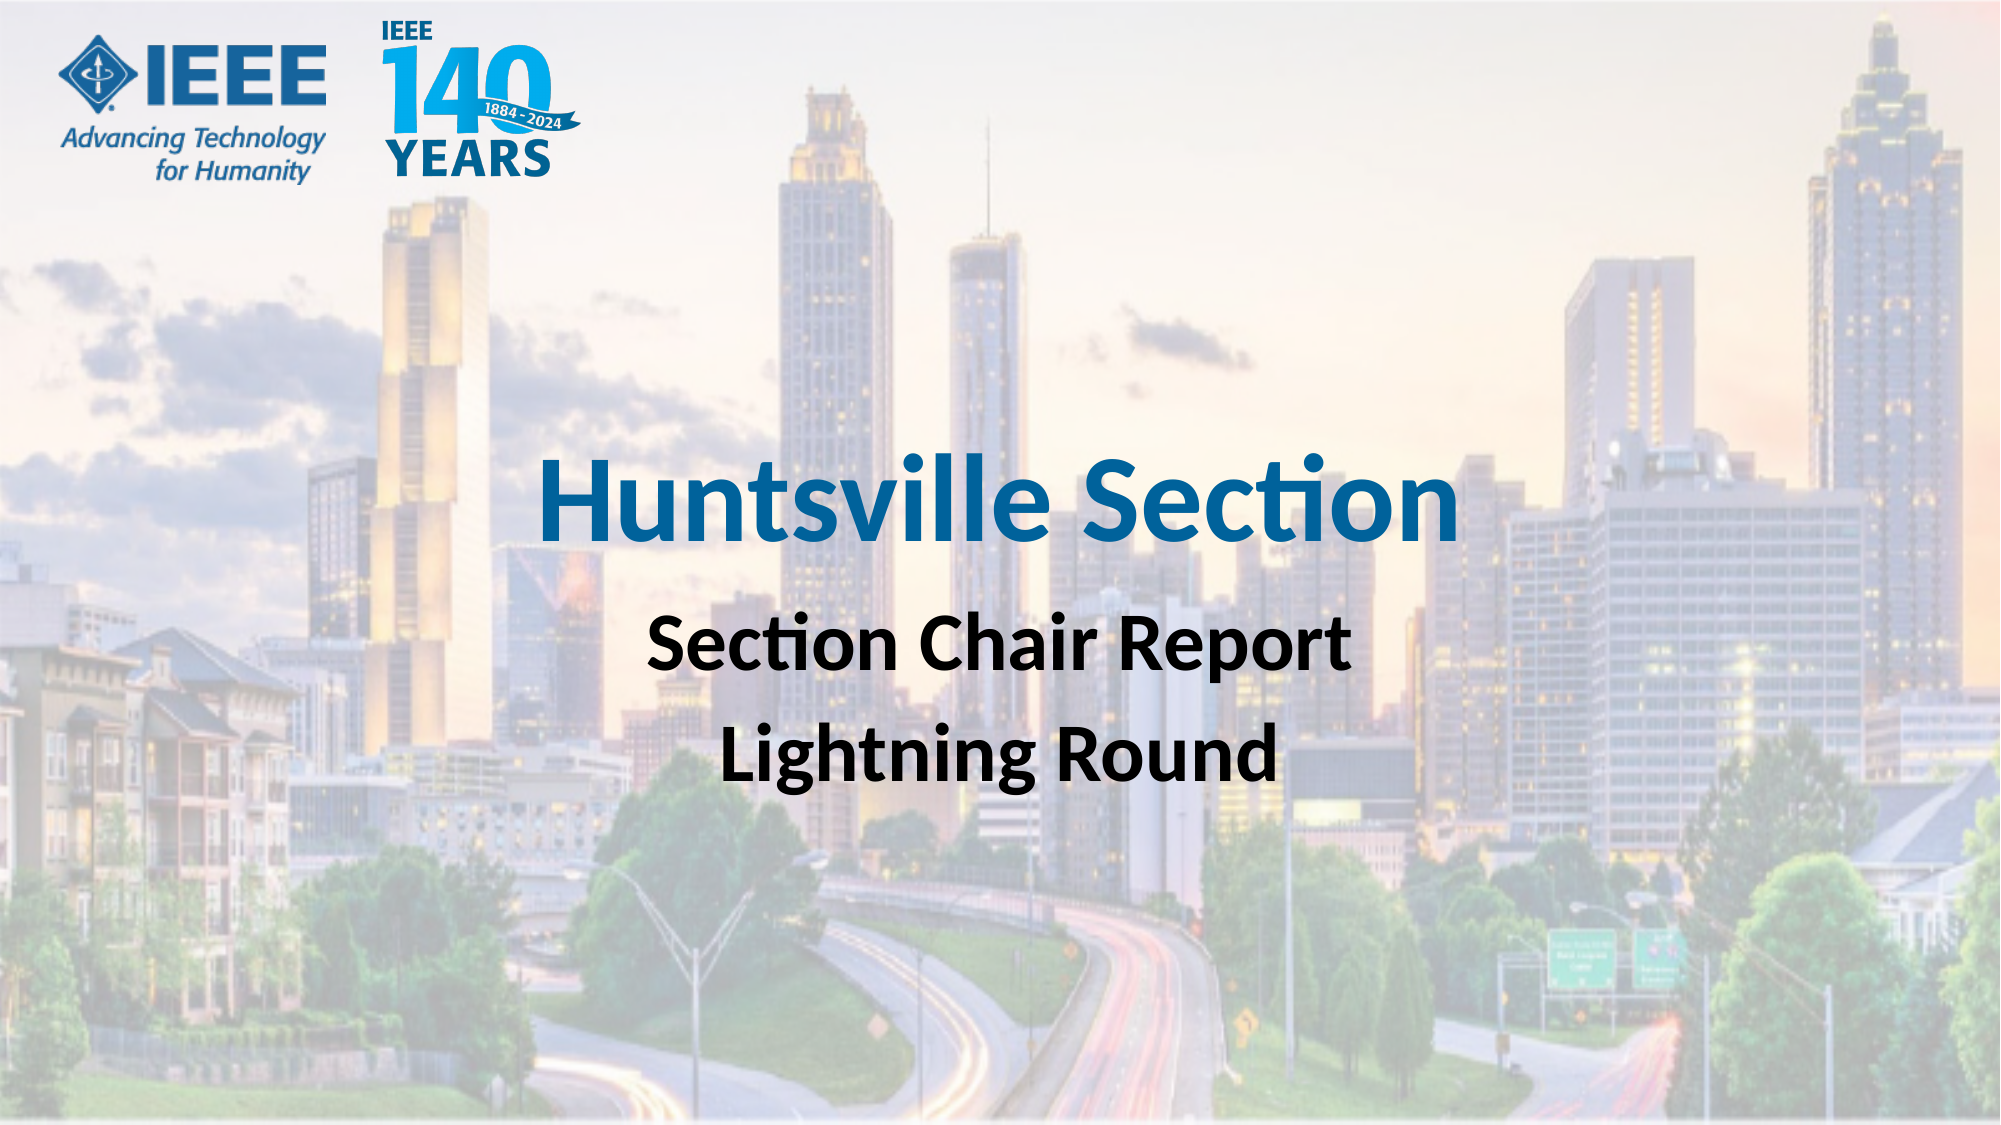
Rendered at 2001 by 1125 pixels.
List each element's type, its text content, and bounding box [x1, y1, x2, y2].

title Huntsville Section [249, 184, 1750, 576]
subtitle Section Chair Report Lightning Round [249, 590, 1750, 863]
picture [58, 34, 326, 185]
picture [362, 0, 594, 184]
